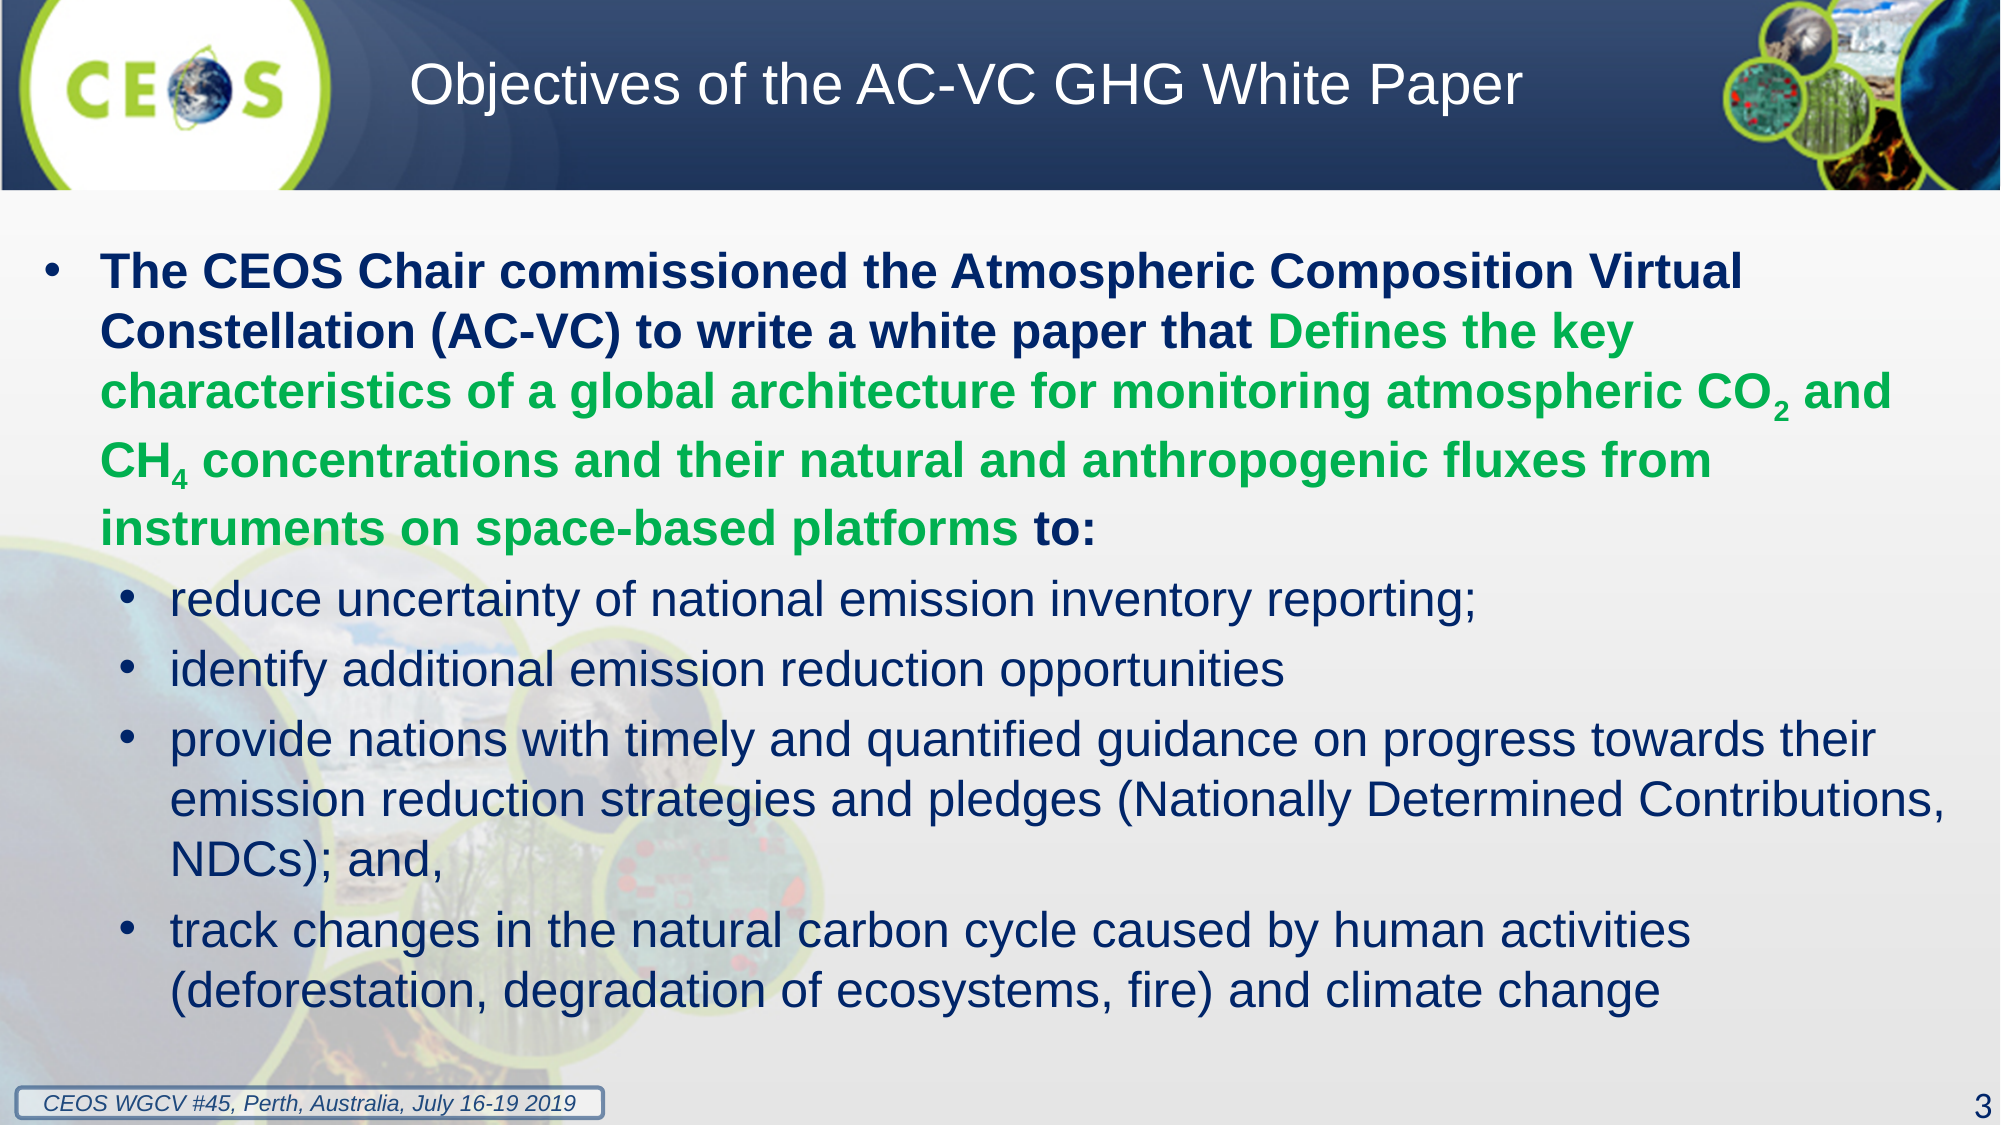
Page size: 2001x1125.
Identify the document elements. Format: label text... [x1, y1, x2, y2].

picture [0, 0, 2001, 1125]
slide_number 3 [1582, 1073, 2000, 1125]
title Objectives of the AC-VC GHG White Paper [394, 0, 1663, 163]
list The CEOS Chair commissioned the Atmospheric Composition Virtual Constellation (AC-VC) to write a white paper that Defines the key characteristics of a global architecture for monitoring atmospheric CO2 and CH4 concentrations and their natural and anthropogenic fluxes from instruments on space-based platforms to: reduce uncertainty of national emission inventory reporting; identify additional emission reduction opportunities provide nations with timely and quantified guidance on progress towards their emission reduction strategies and pledges (Nationally Determined Contributions, NDCs); and, track changes in the natural carbon cycle caused by human activities (deforestation, degradation of ecosystems, fire) and climate change [28, 231, 1976, 1043]
